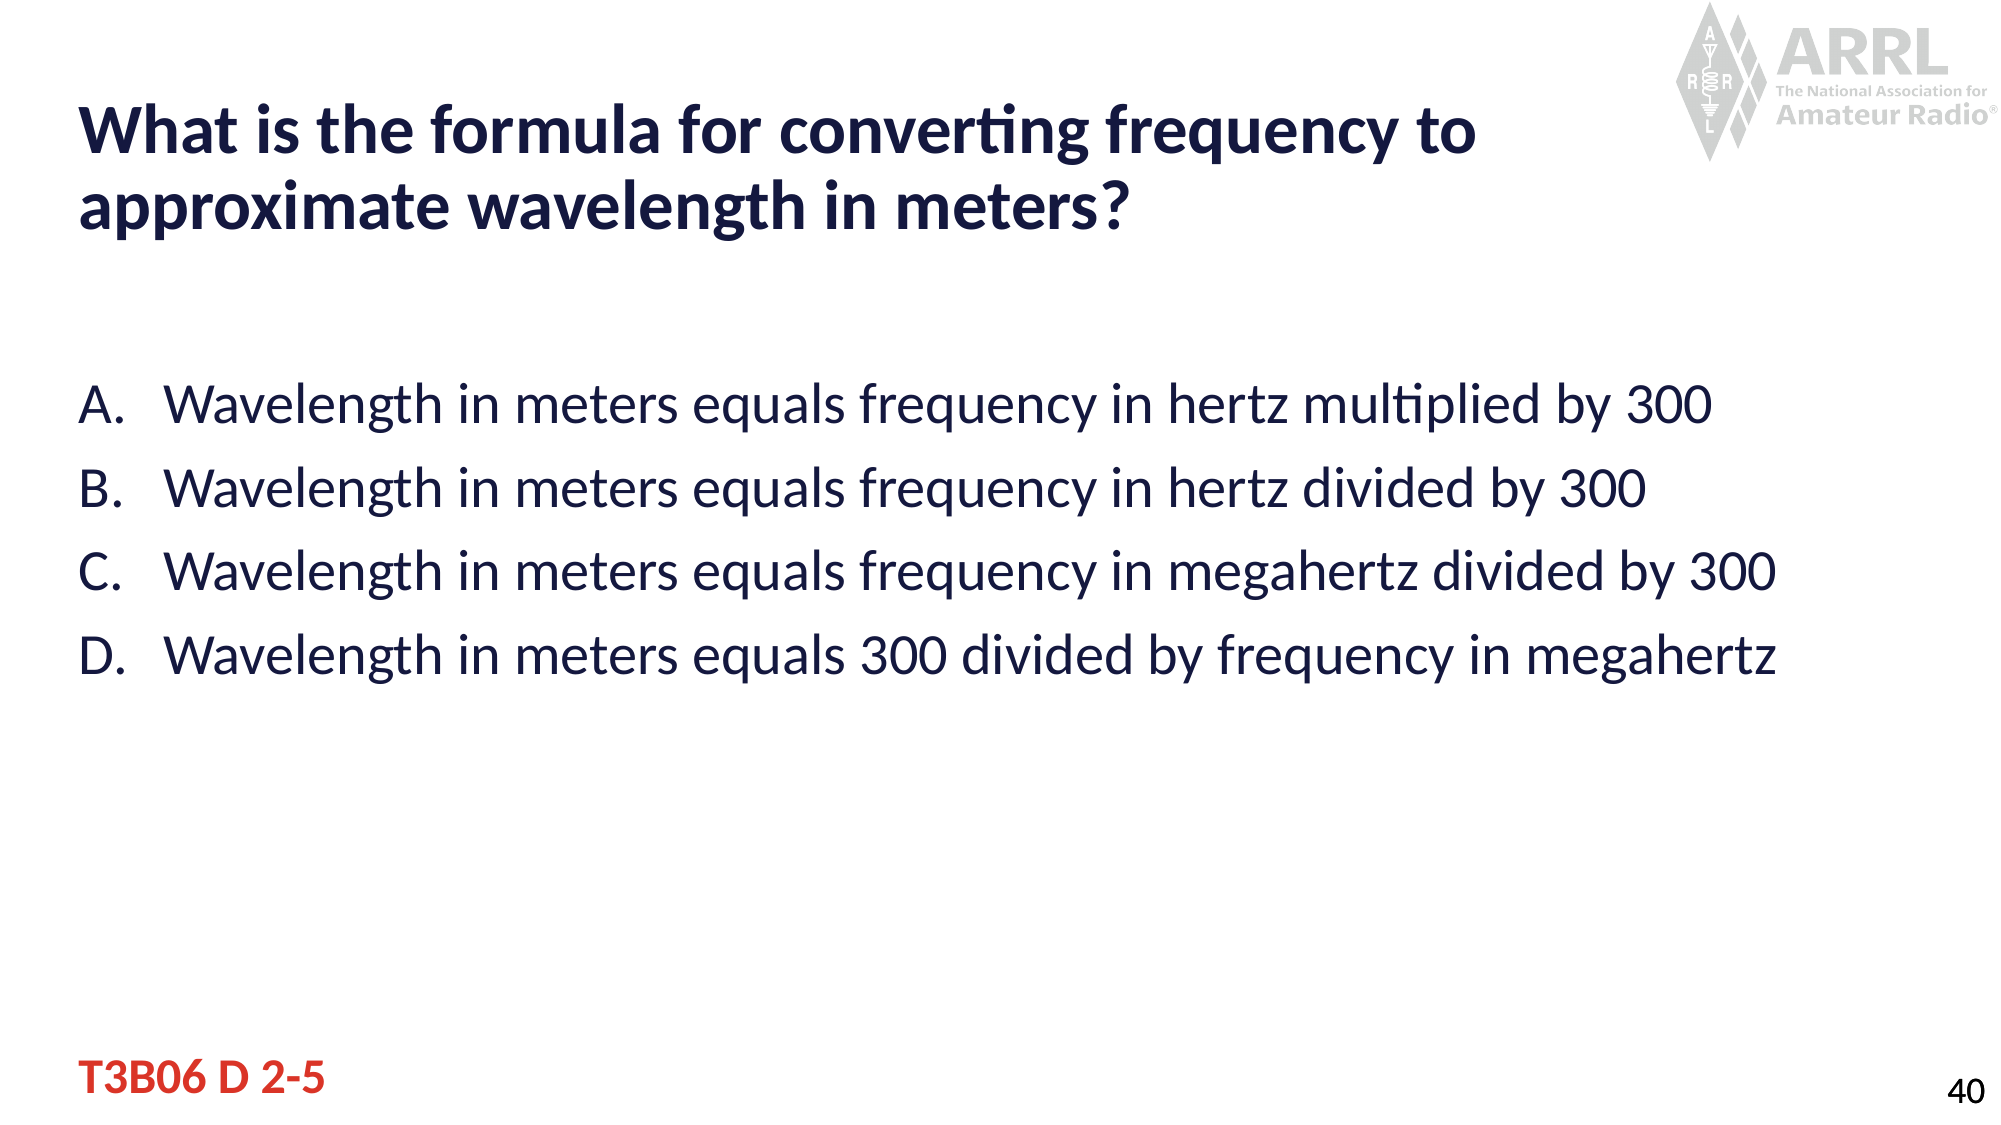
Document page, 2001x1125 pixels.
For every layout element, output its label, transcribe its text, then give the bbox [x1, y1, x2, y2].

list Wavelength in meters equals frequency in hertz multiplied by 300 Wavelength in meters equals frequency in hertz divided by 300 Wavelength in meters equals frequency in megahertz divided by 300 Wavelength in meters equals 300 divided by frequency in megahertz [63, 365, 1863, 989]
title What is the formula for converting frequency to approximate wavelength in meters? [63, 59, 1863, 278]
picture [1674, 0, 2000, 164]
text_box T3B06 D 2-5 [63, 1036, 1737, 1112]
